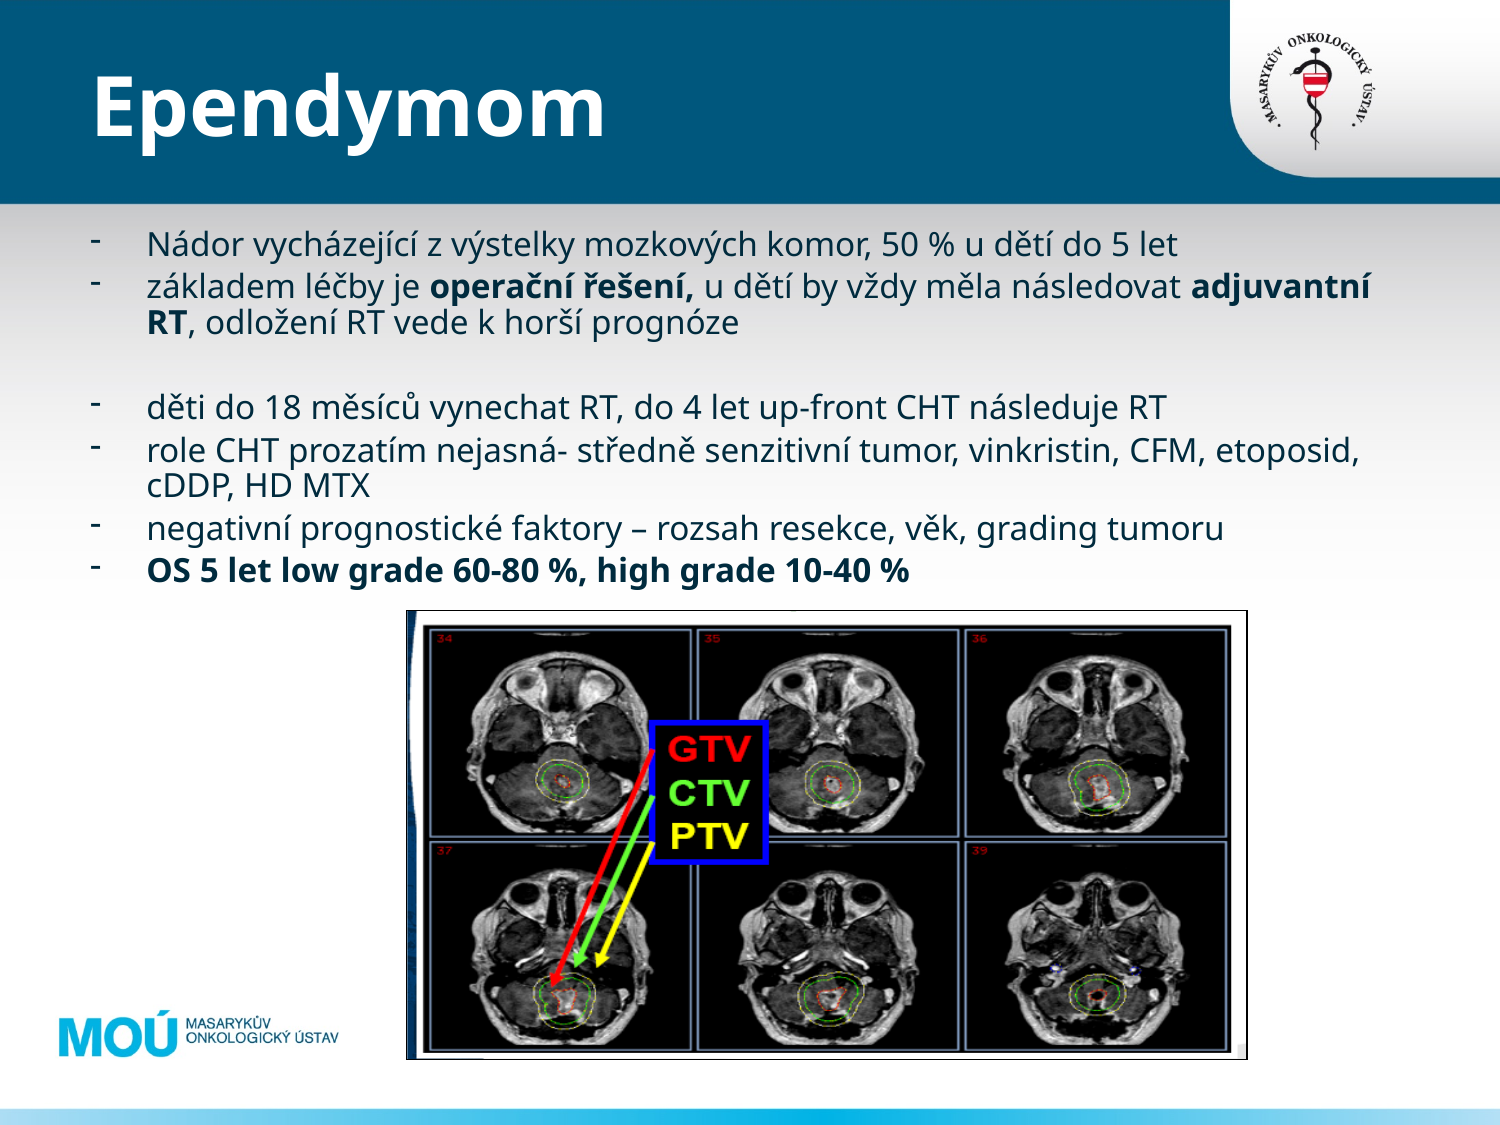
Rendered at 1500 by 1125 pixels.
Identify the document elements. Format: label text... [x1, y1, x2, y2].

title Ependymom [74, 8, 1426, 197]
picture [0, 204, 1500, 1125]
list Nádor vycházející z výstelky mozkových komor, 50 % u dětí do 5 let základem léčby je operační řešení, u dětí by vždy měla následovat adjuvantní RT, odložení RT vede k horší prognóze děti do 18 měsíců vynechat RT, do 4 let up-front CHT následuje RT role CHT prozatím nejasná- středně senzitivní tumor, vinkristin, CFM, etoposid, cDDP, HD MTX negativní prognostické faktory – rozsah resekce, věk, grading tumoru OS 5 let low grade 60-80 %, high grade 10-40 % [74, 219, 1426, 963]
picture [1230, 0, 1500, 177]
